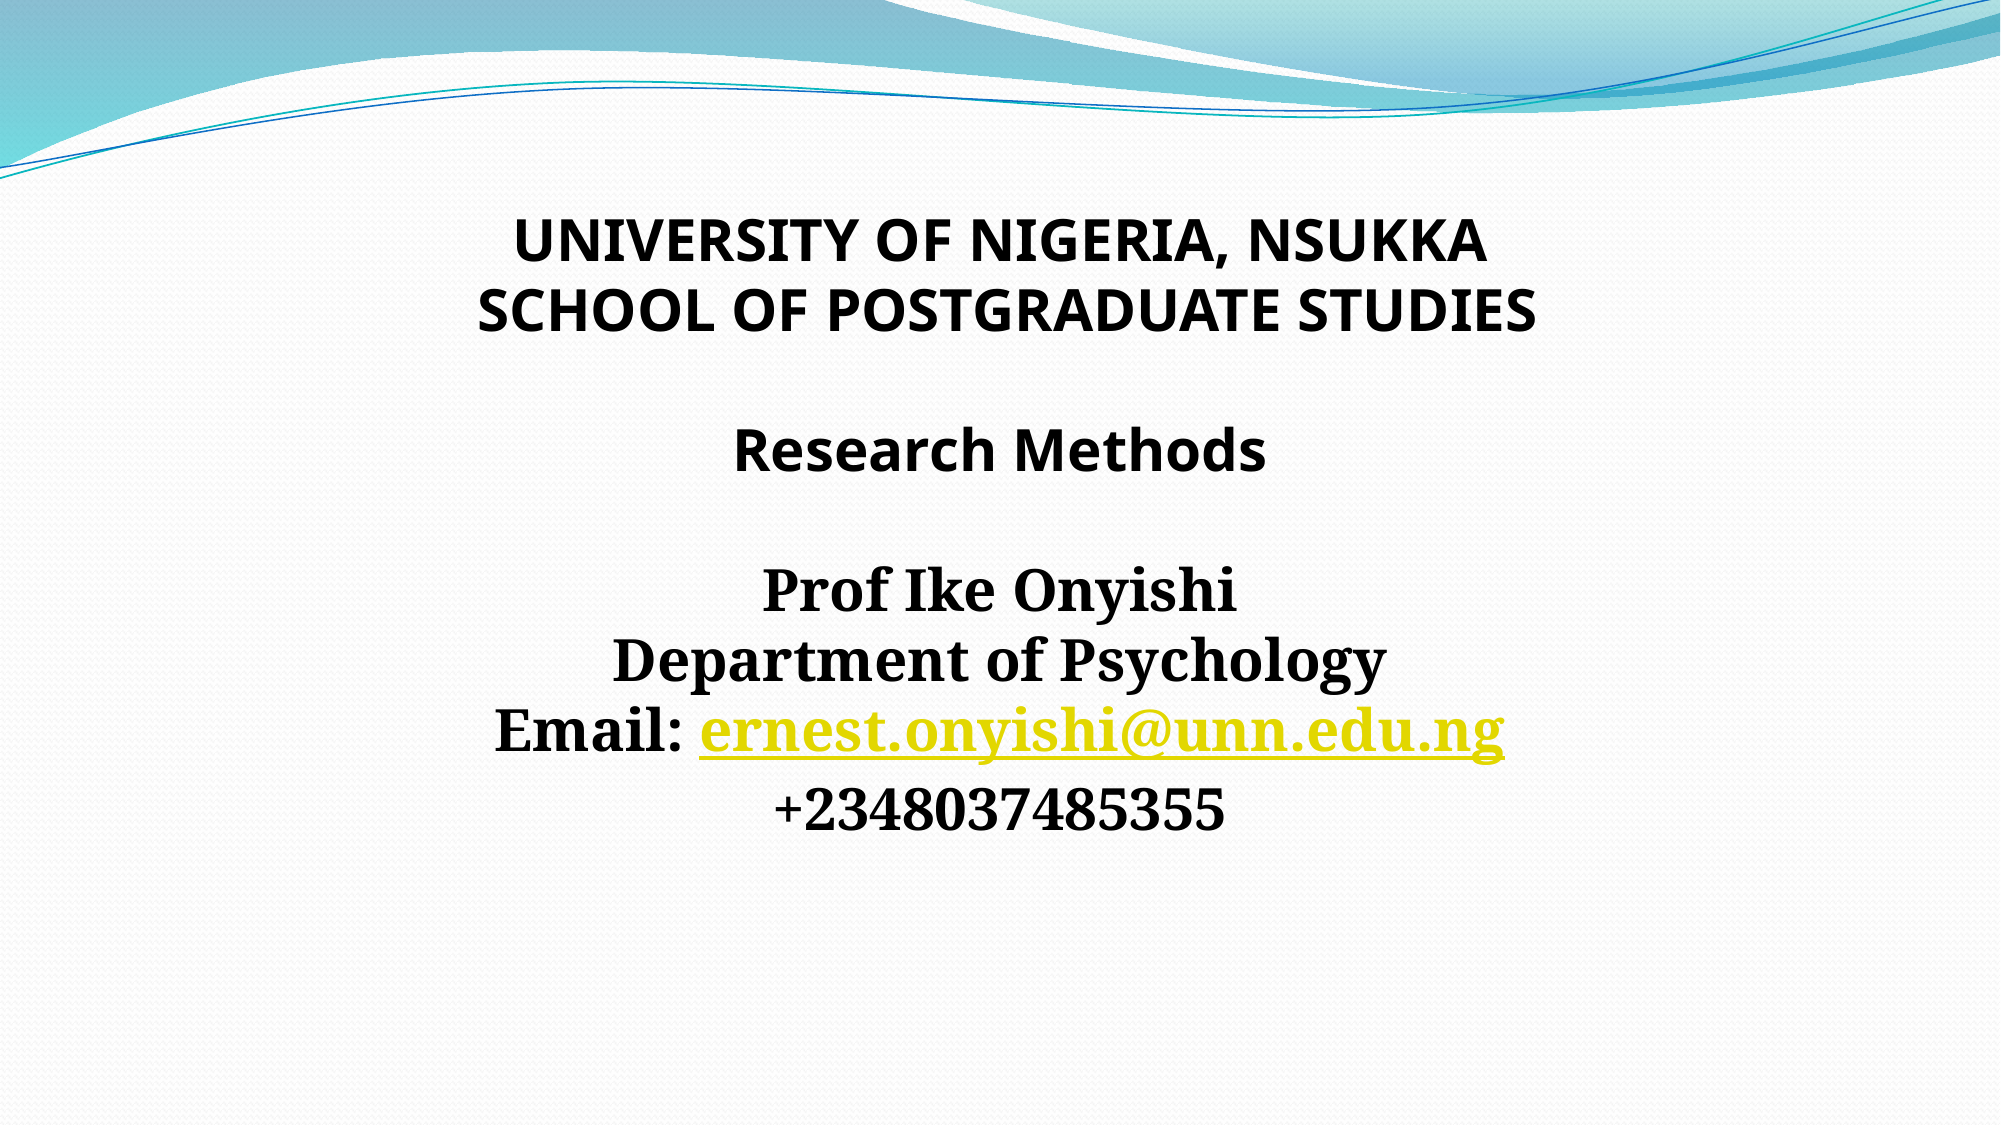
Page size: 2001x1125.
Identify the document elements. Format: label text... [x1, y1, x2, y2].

text_box UNIVERSITY OF NIGERIA, NSUKKA SCHOOL OF POSTGRADUATE STUDIES Research Methods Prof Ike Onyishi Department of Psychology Email: ernest.onyishi@unn.edu.ng +2348037485355 [249, 195, 1750, 850]
